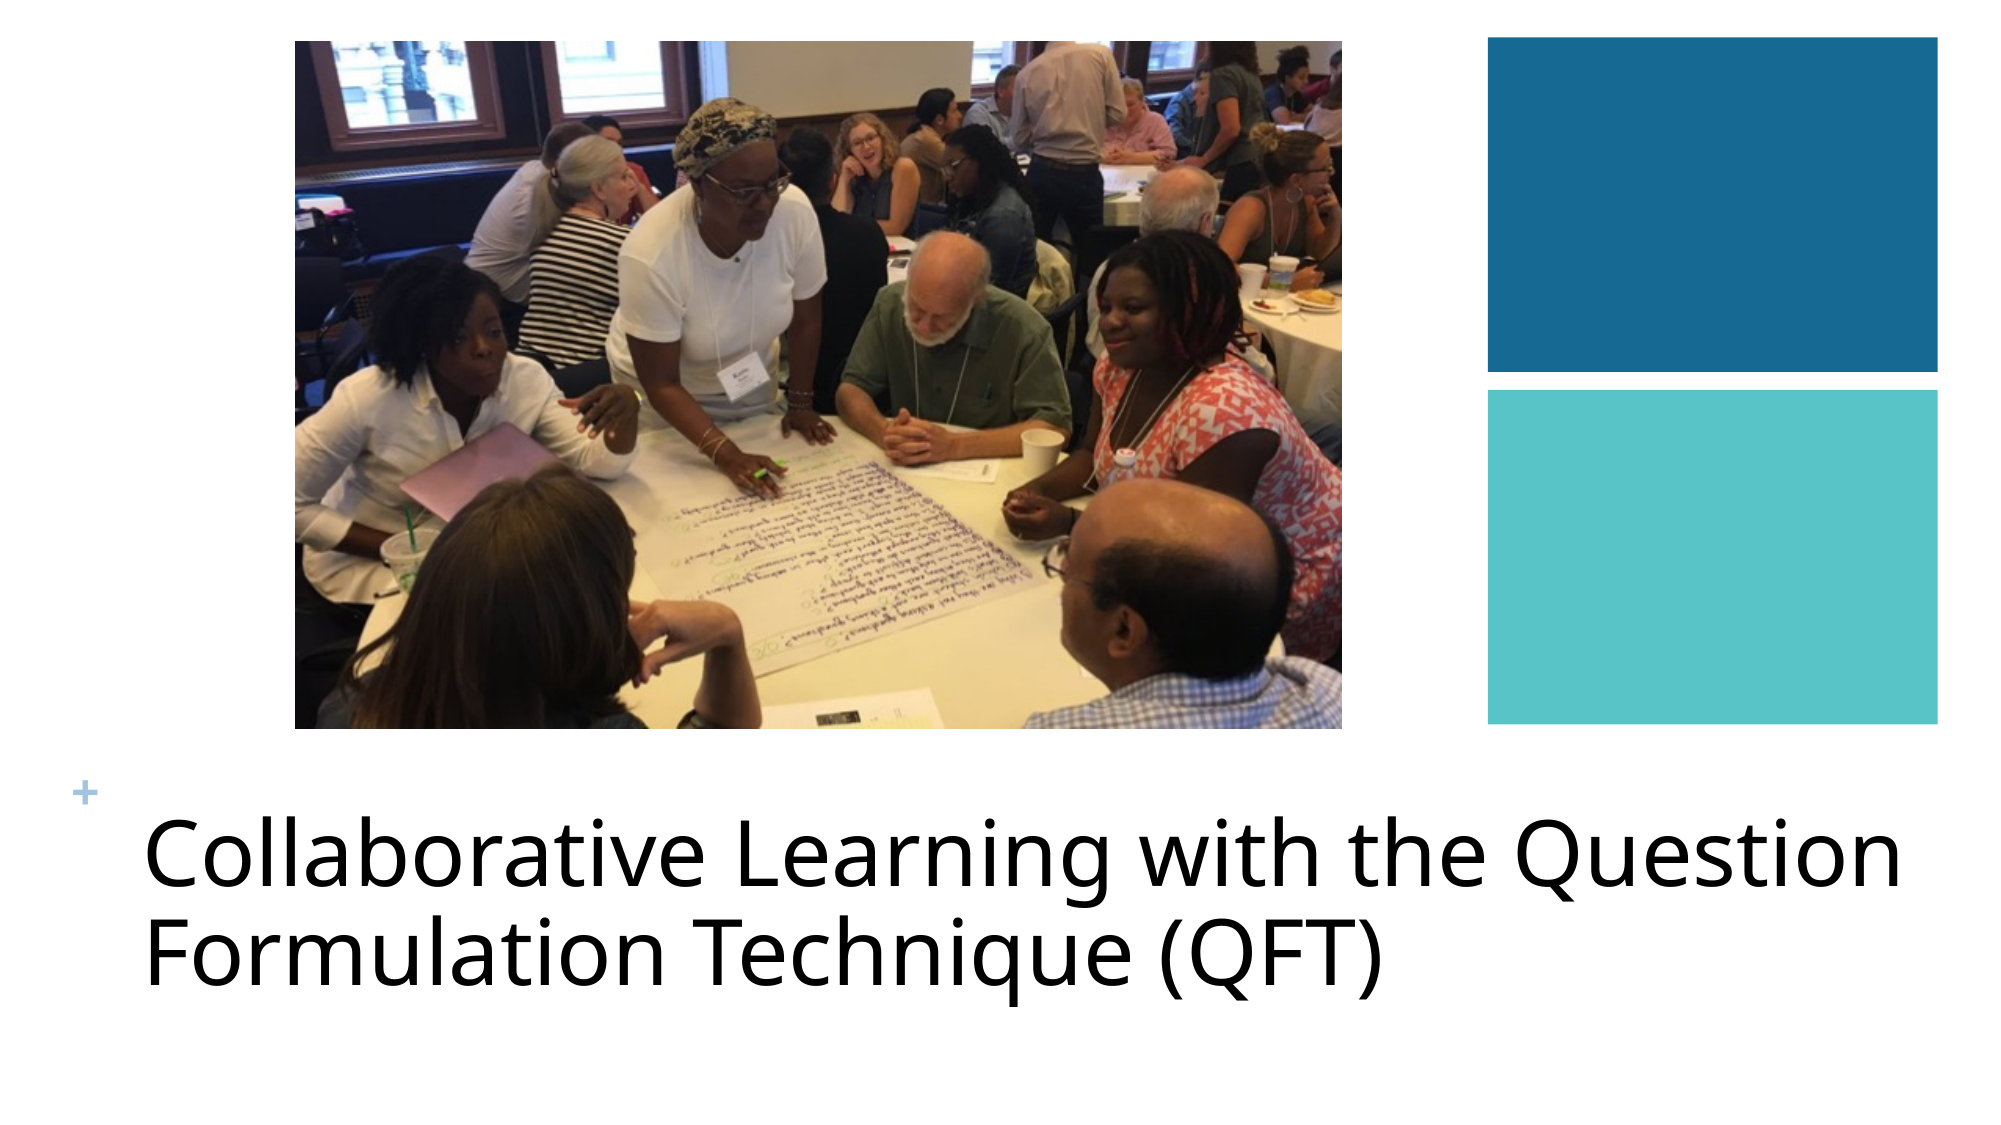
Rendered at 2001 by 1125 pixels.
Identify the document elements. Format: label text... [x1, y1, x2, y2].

title Collaborative Learning with the Question Formulation Technique (QFT) [127, 786, 1952, 1014]
picture [295, 41, 1342, 729]
